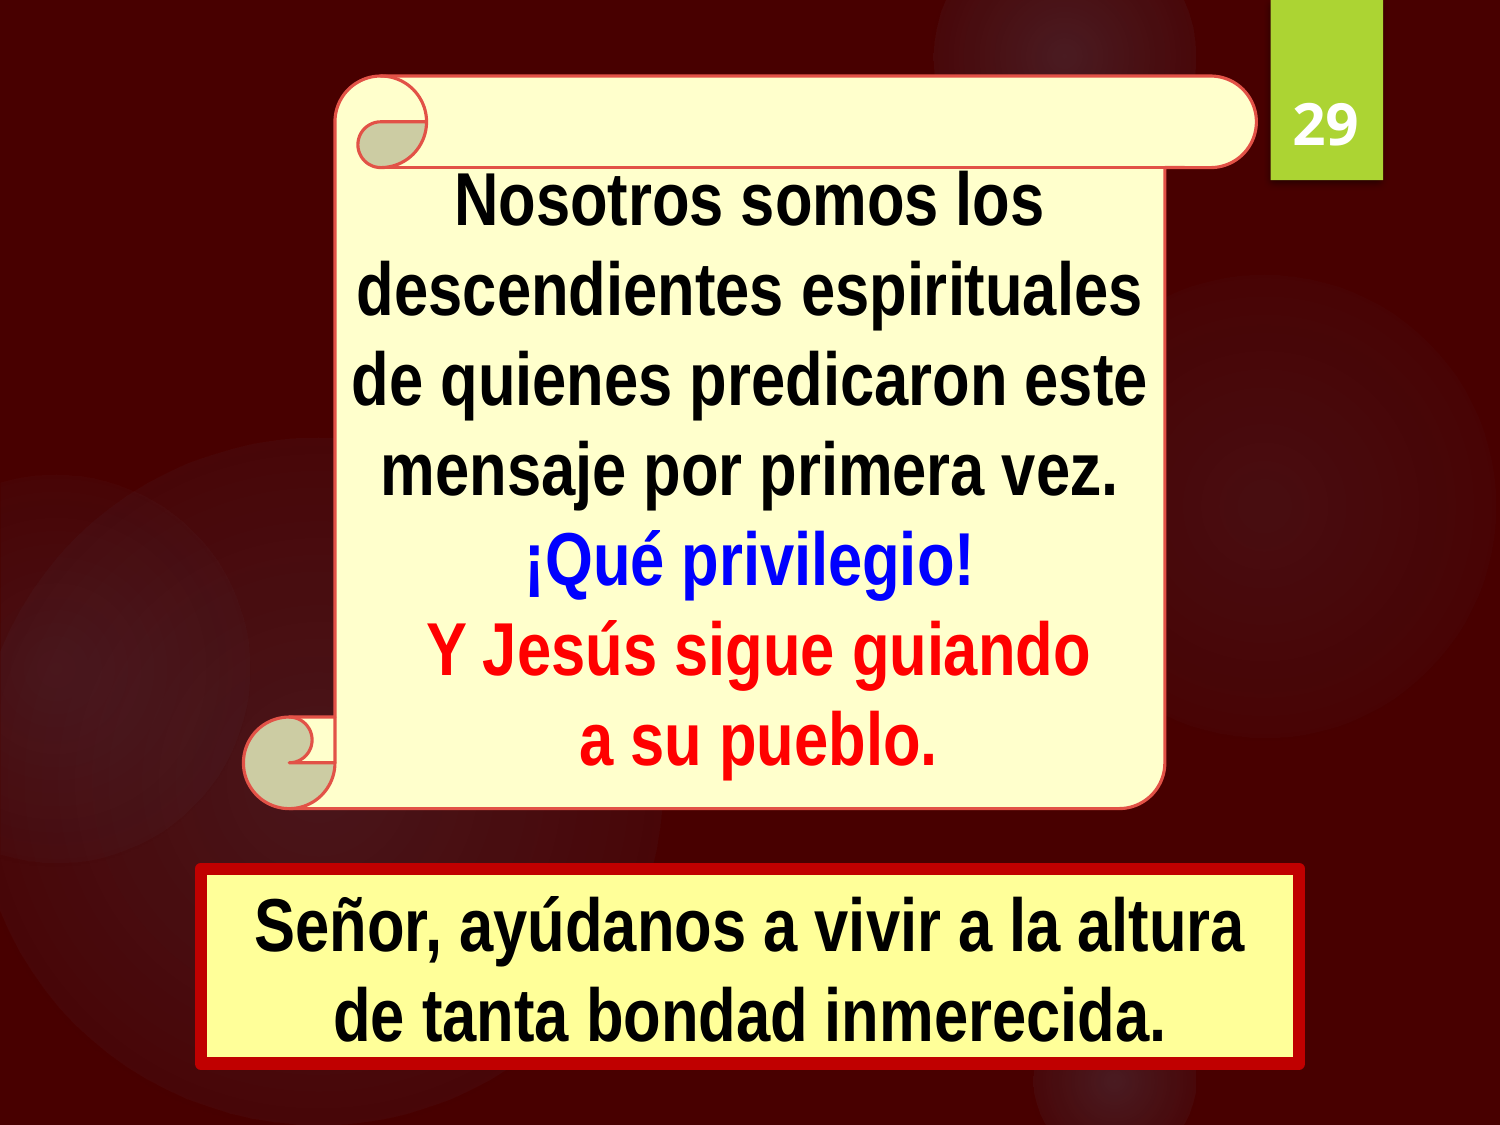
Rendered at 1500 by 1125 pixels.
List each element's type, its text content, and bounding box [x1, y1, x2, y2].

text_box Señor, ayúdanos a vivir a la altura de tanta bondad inmerecida. [200, 868, 1299, 1064]
text_box Nosotros somos los descendientes espirituales de quienes predicaron este mensaje por primera vez. ¡Qué privilegio! Y Jesús sigue guiando a su pueblo. [243, 76, 1257, 809]
slide_number 29 [1273, 48, 1378, 175]
